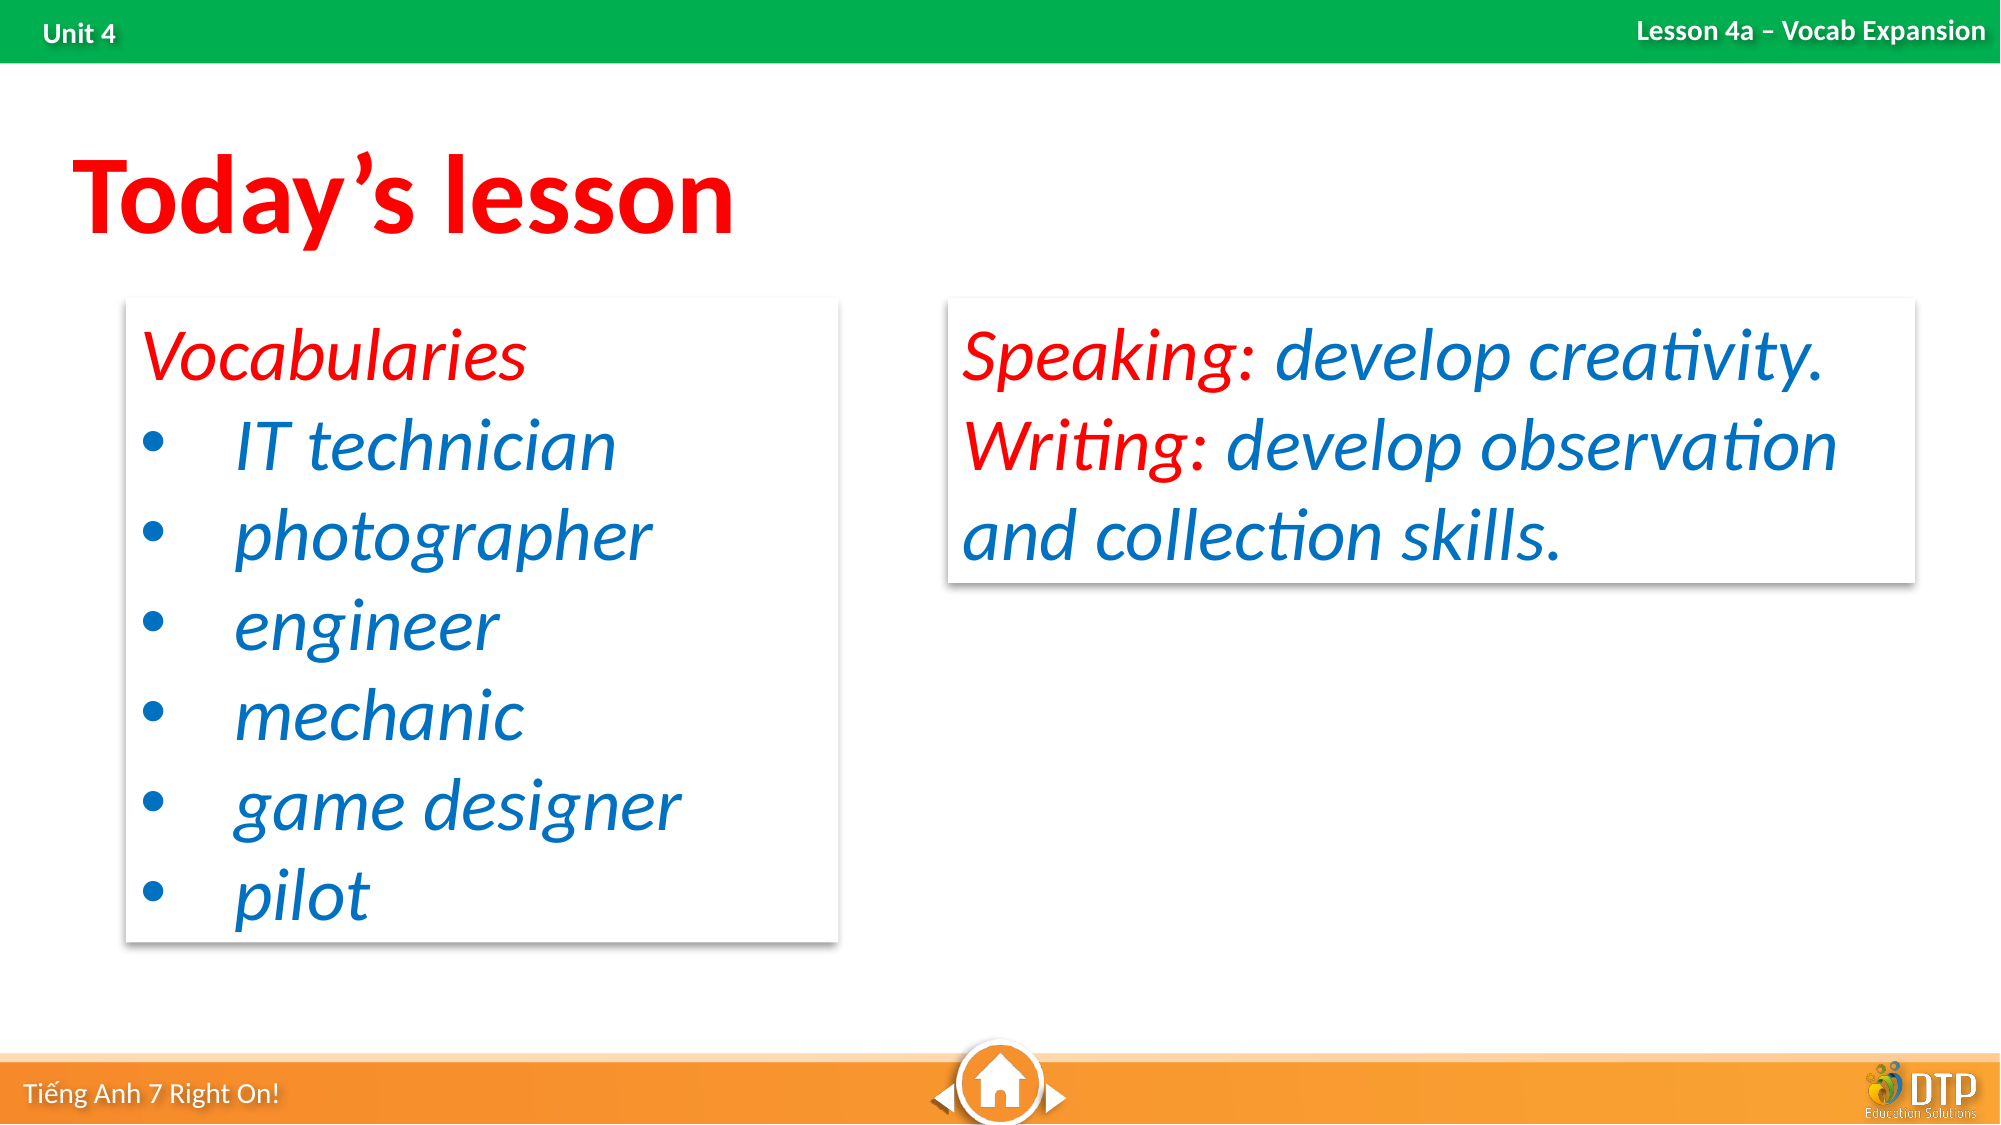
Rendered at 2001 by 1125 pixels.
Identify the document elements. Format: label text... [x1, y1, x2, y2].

text_box Speaking: develop creativity. Writing: develop observation and collection skills. [948, 298, 1915, 583]
text_box Vocabularies IT technician photographer engineer mechanic game designer pilot [125, 297, 839, 943]
picture [0, 64, 2000, 1125]
text_box Today’s lesson [57, 113, 753, 264]
